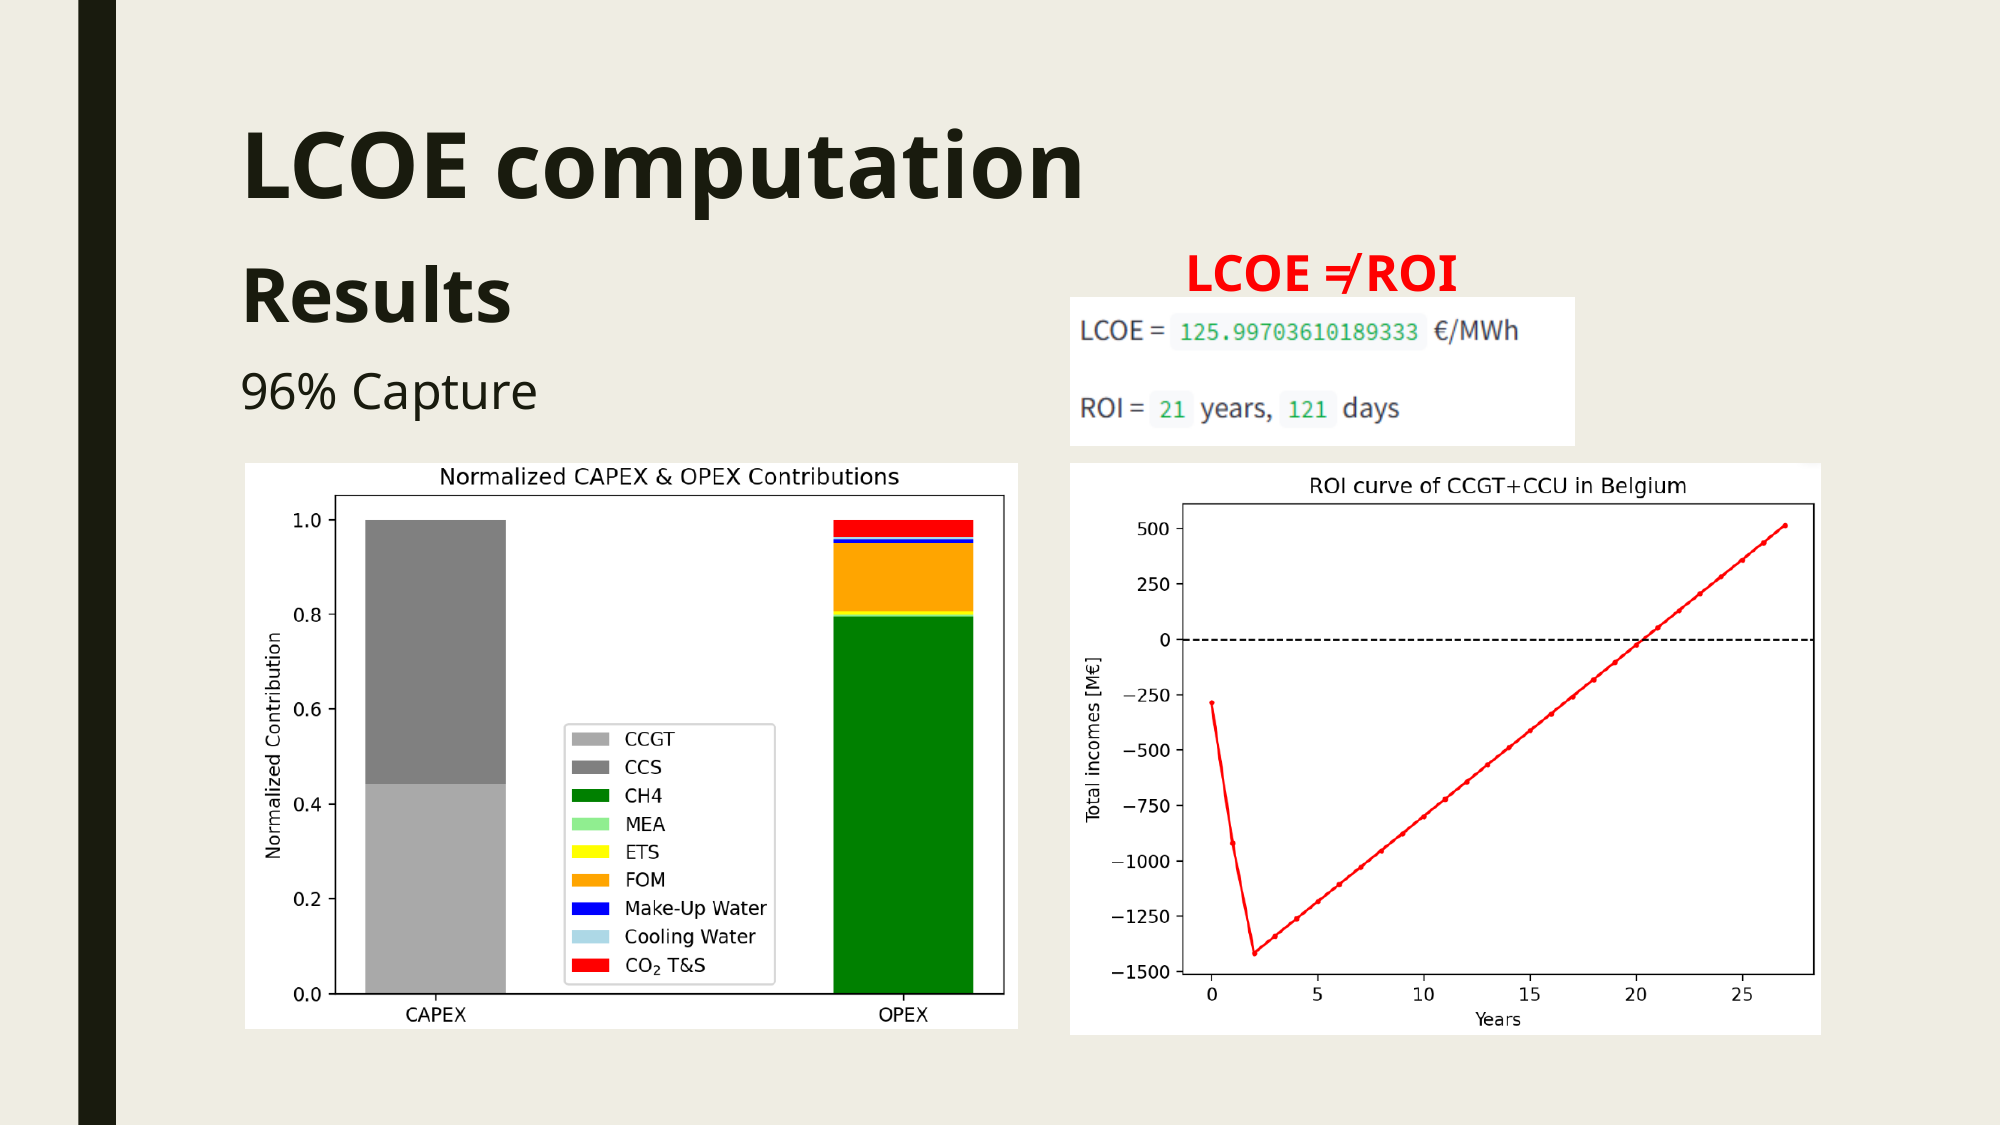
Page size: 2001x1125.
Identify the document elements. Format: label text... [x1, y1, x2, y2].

text_box LCOE ≠ ROI [1170, 234, 1766, 310]
title LCOE computation [225, 112, 1800, 247]
picture [245, 463, 1018, 1030]
picture [1070, 297, 1575, 446]
picture [1070, 463, 1821, 1035]
list Results 96% Capture [225, 247, 1800, 835]
